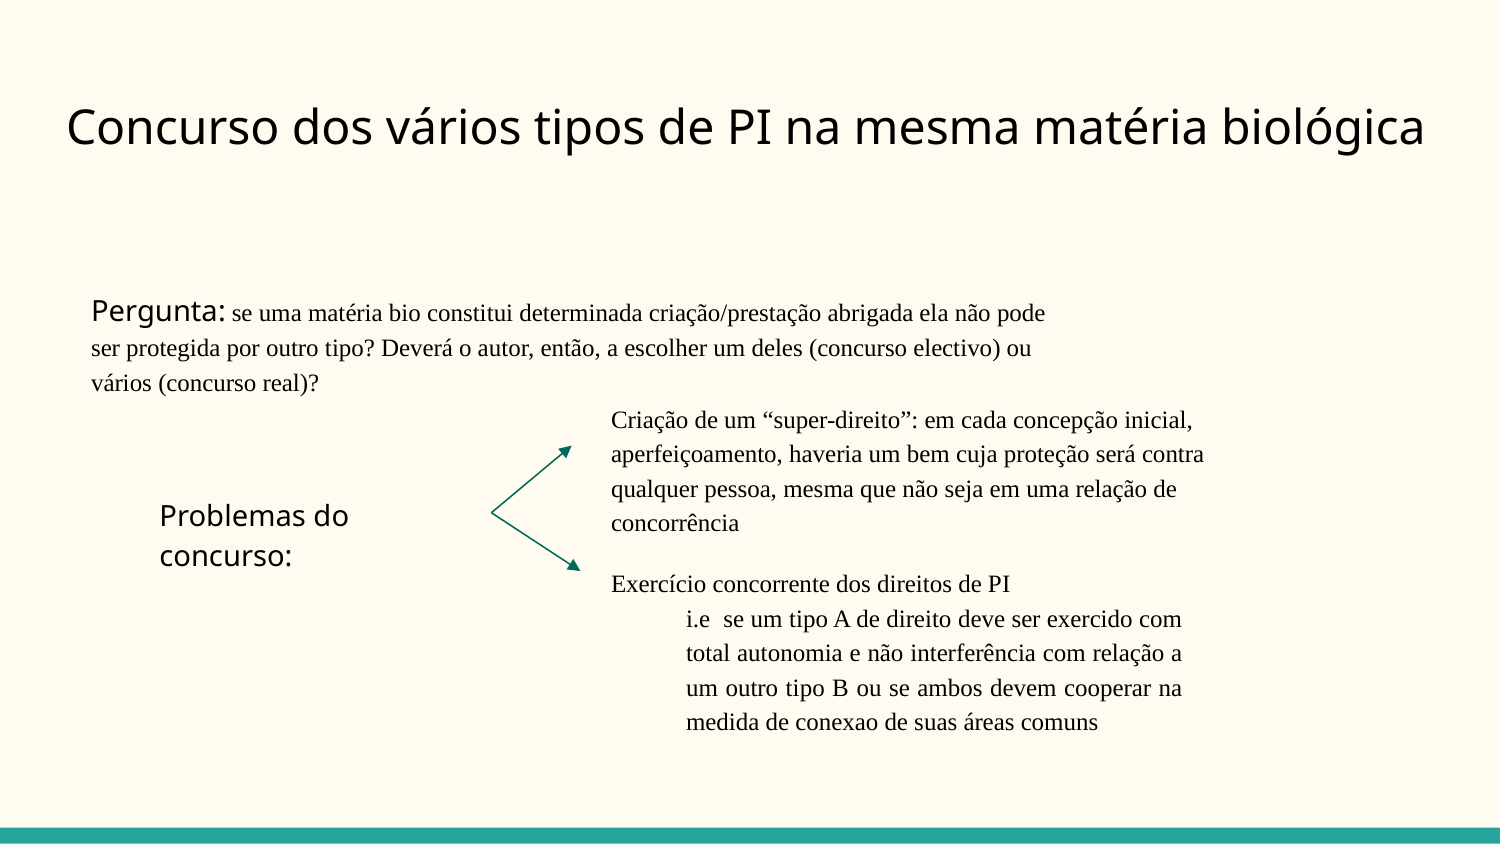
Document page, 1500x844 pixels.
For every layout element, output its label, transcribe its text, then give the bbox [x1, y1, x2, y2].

title Concurso dos vários tipos de PI na mesma matéria biológica [51, 72, 1449, 174]
text_box Criação de um “super-direito”: em cada concepção inicial, aperfeiçoamento, haveria um bem cuja proteção será contra qualquer pessoa, mesma que não seja em uma relação de concorrência [596, 383, 1283, 547]
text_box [491, 512, 581, 572]
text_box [491, 445, 572, 512]
text_box Pergunta: se uma matéria bio constitui determinada criação/prestação abrigada ela não pode ser protegida por outro tipo? Deverá o autor, então, a escolher um deles (concurso electivo) ou vários (concurso real)? [75, 272, 1068, 446]
text_box Exercício concorrente dos direitos de PI i.e se um tipo A de direito deve ser exercido com total autonomia e não interferência com relação a um outro tipo B ou se ambos devem cooperar na medida de conexao de suas áreas comuns [596, 548, 1198, 671]
text_box Problemas do concurso: [144, 476, 486, 549]
